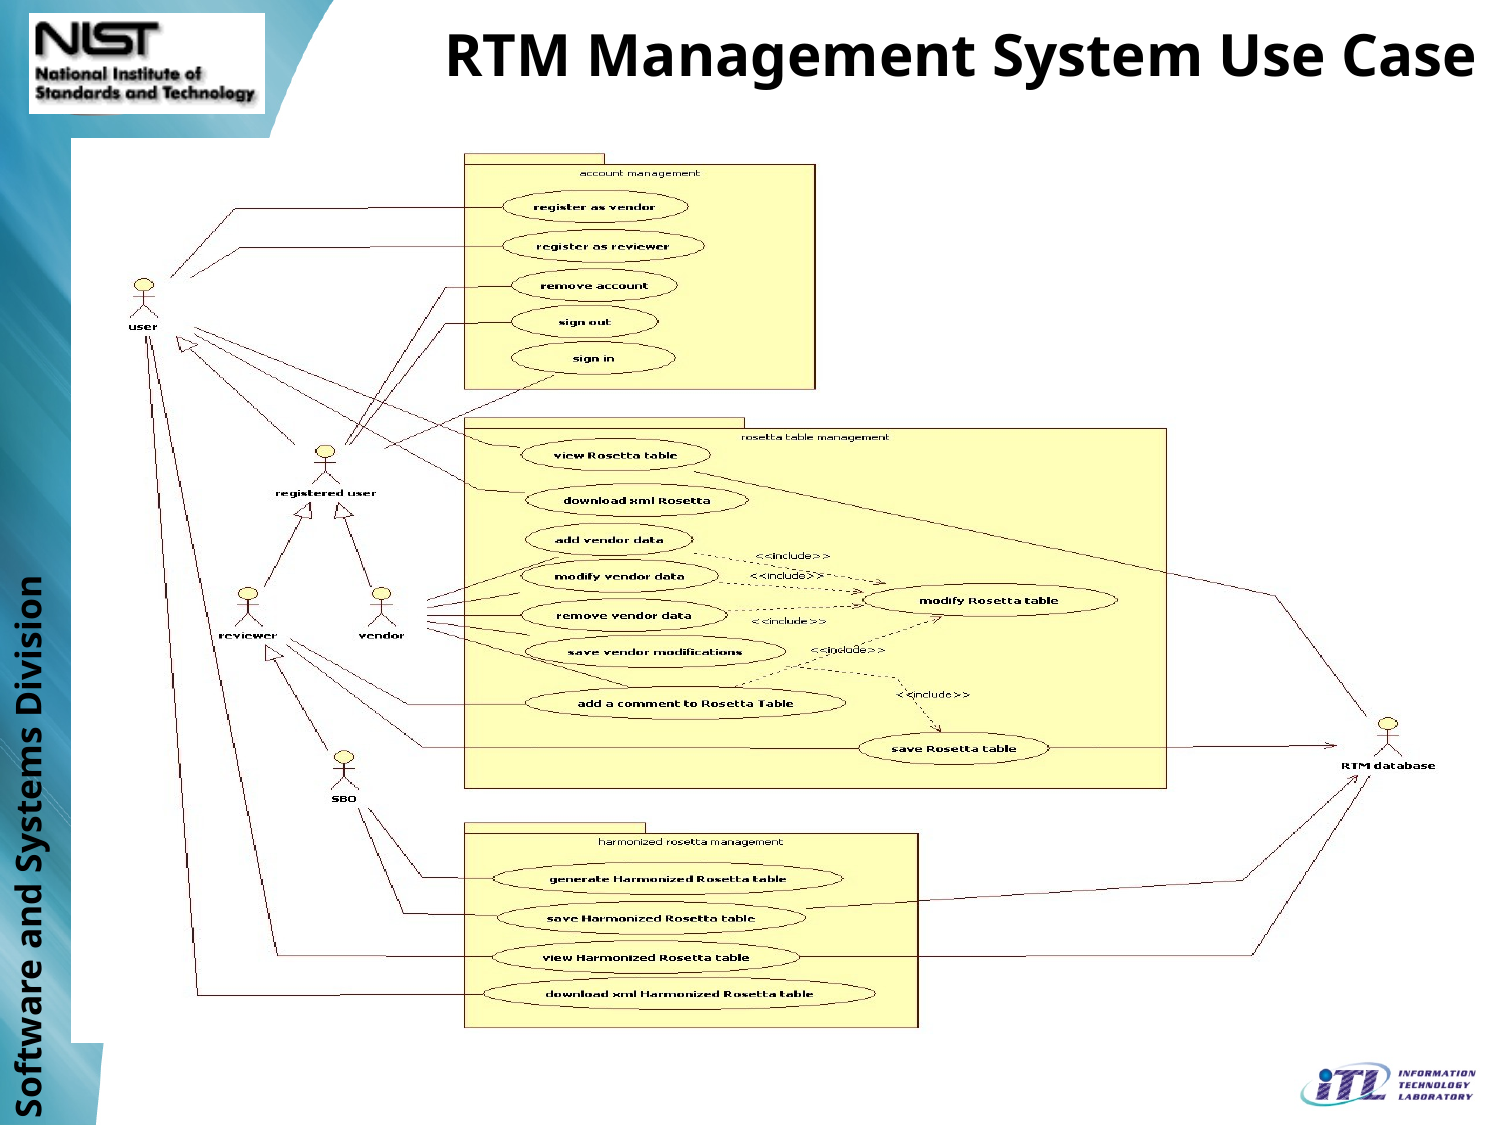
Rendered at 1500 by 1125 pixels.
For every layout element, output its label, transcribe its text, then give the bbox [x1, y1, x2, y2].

picture [1294, 1057, 1482, 1111]
text_box RTM Management System Use Case [413, 10, 1493, 96]
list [70, 138, 1465, 1043]
picture [0, 0, 334, 1125]
